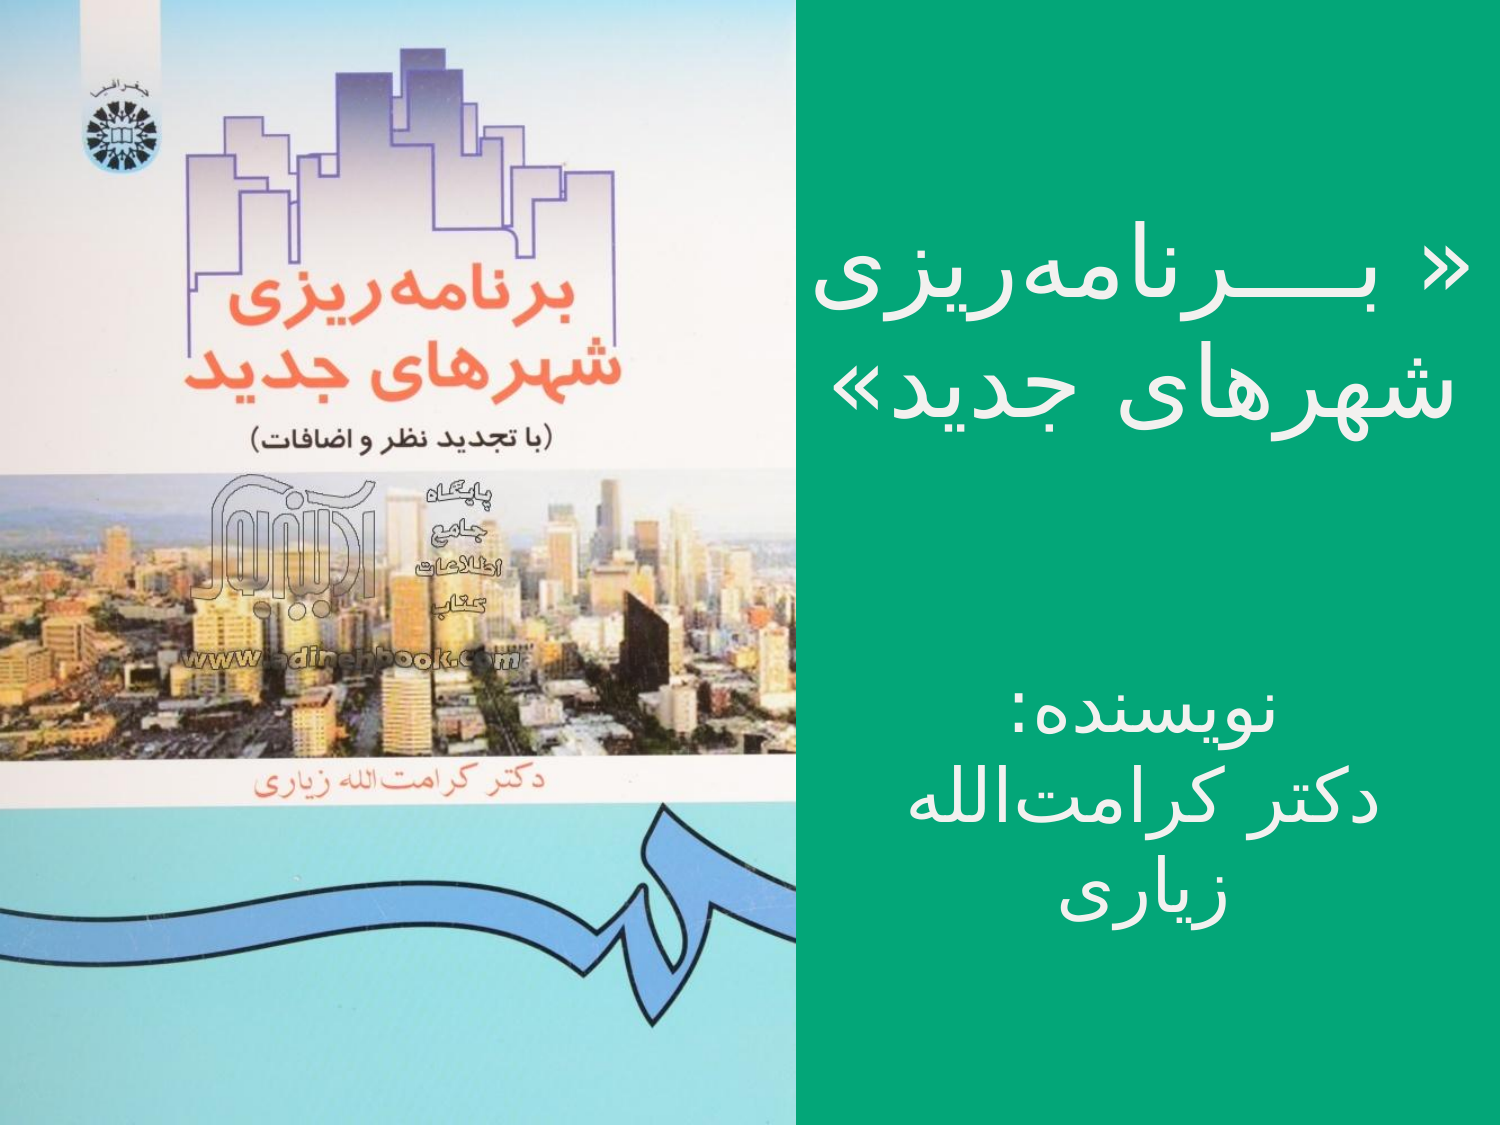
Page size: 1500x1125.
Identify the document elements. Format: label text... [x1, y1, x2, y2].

title « بــــرنامه‌ریزی شهر‌های جدید» نویسنده: دکتر کرامت‌الله زیاری [796, 0, 1500, 1125]
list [0, 0, 796, 1125]
